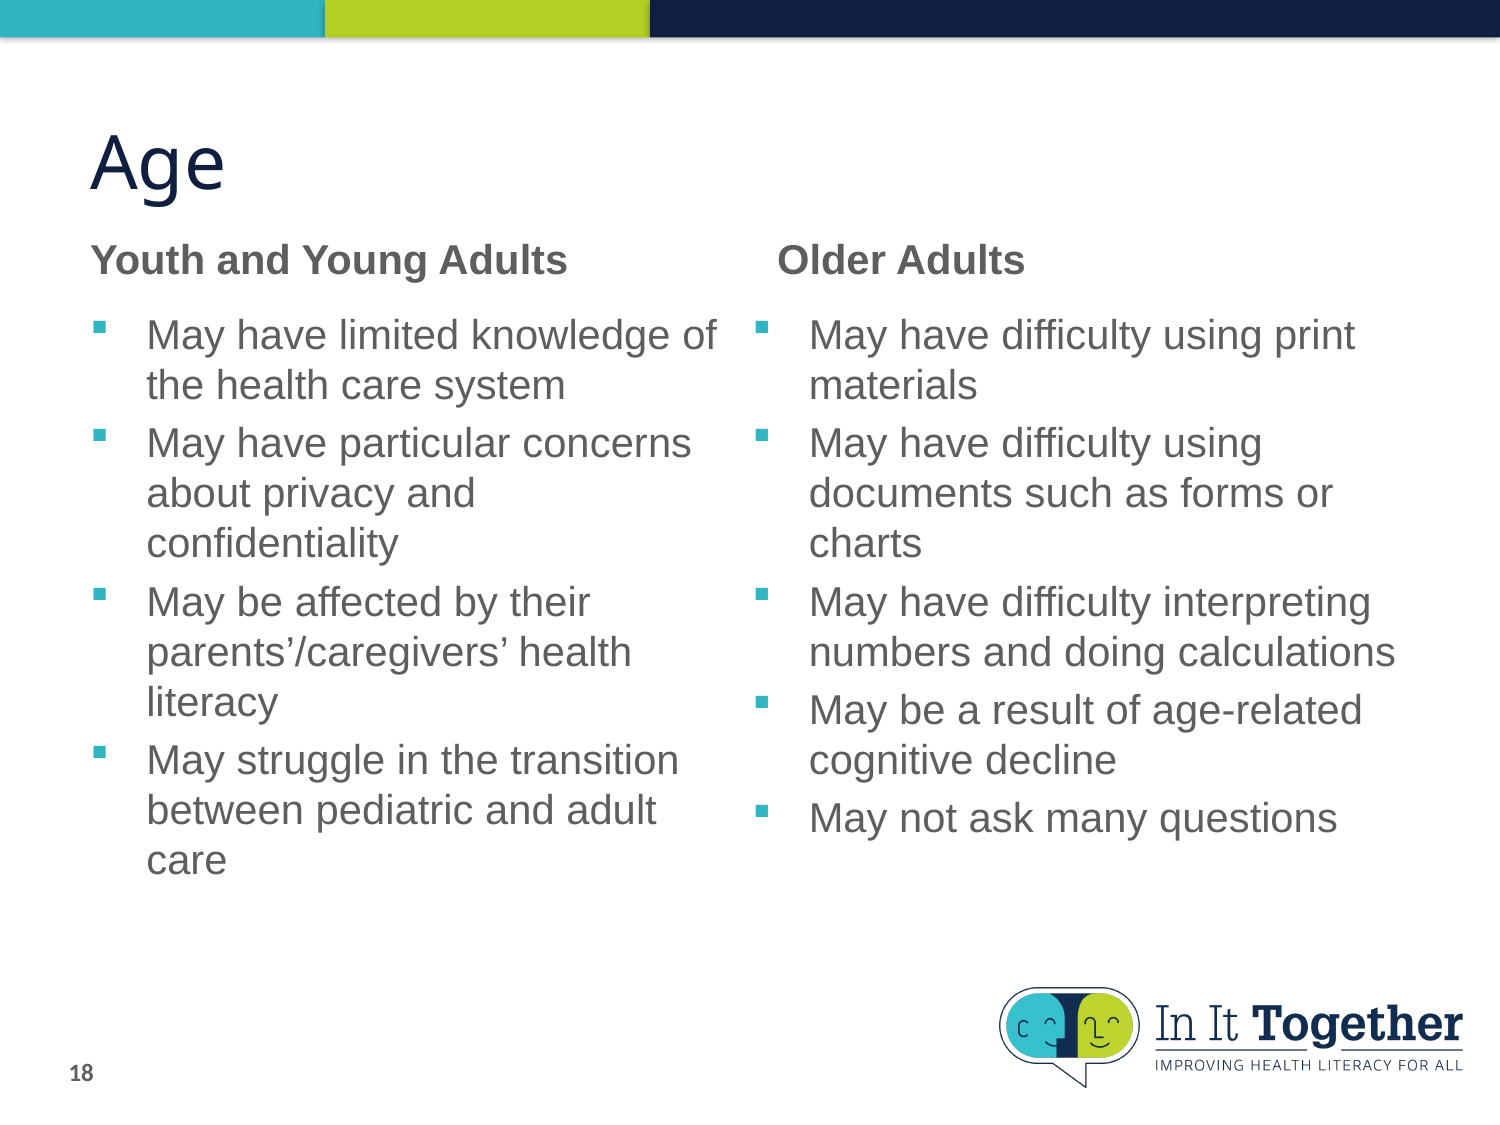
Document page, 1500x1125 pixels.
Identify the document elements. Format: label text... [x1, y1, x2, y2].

list May have difficulty using print materials May have difficulty using documents such as forms or charts May have difficulty interpreting numbers and doing calculations May be a result of age-related cognitive decline May not ask many questions [737, 299, 1450, 962]
picture [999, 987, 1463, 1088]
slide_number 18 [24, 1037, 138, 1120]
list Youth and Young Adults [75, 263, 738, 299]
list Older Adults [761, 263, 1425, 299]
title Age [75, 57, 1425, 263]
list May have limited knowledge of the health care system May have particular concerns about privacy and confidentiality May be affected by their parents’/caregivers’ health literacy May struggle in the transition between pediatric and adult care [75, 299, 737, 962]
